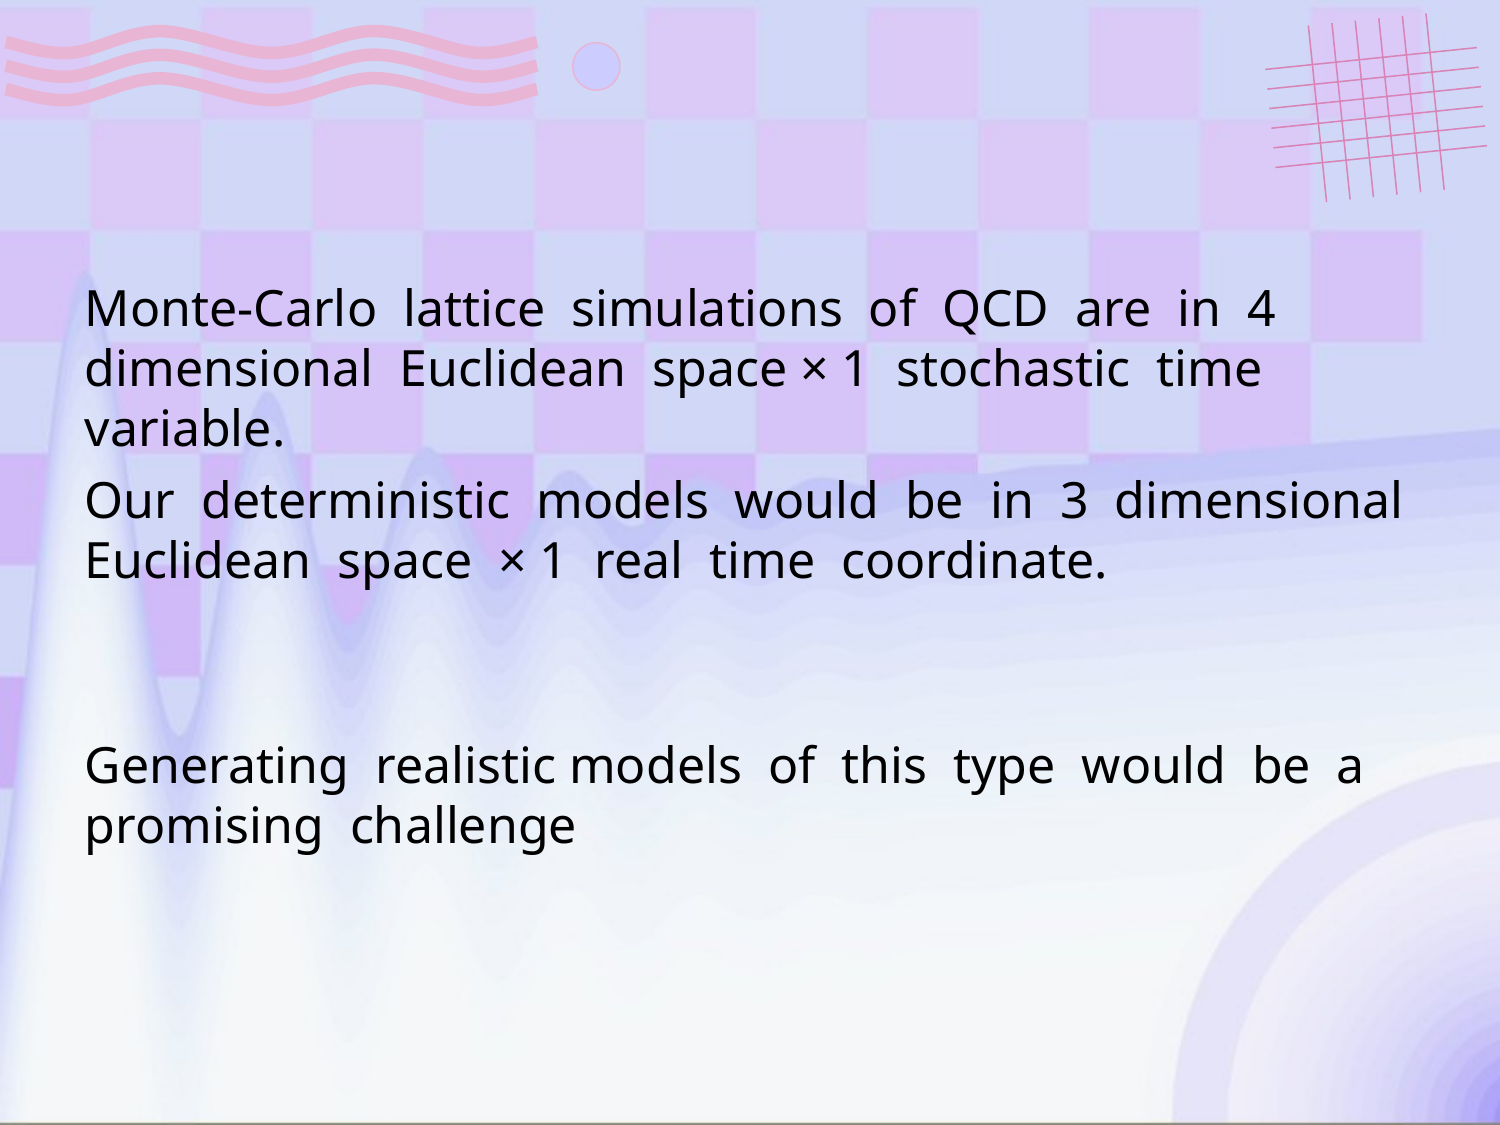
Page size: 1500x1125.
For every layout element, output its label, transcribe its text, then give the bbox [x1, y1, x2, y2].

picture [0, 0, 1500, 1125]
text_box Our deterministic models would be in 3 dimensional Euclidean space × 1 real time coordinate. [70, 461, 1465, 596]
text_box Monte-Carlo lattice simulations of QCD are in 4 dimensional Euclidean space × 1 stochastic time variable. [70, 269, 1465, 461]
text_box Generating realistic models of this type would be a promising challenge [70, 726, 1407, 862]
